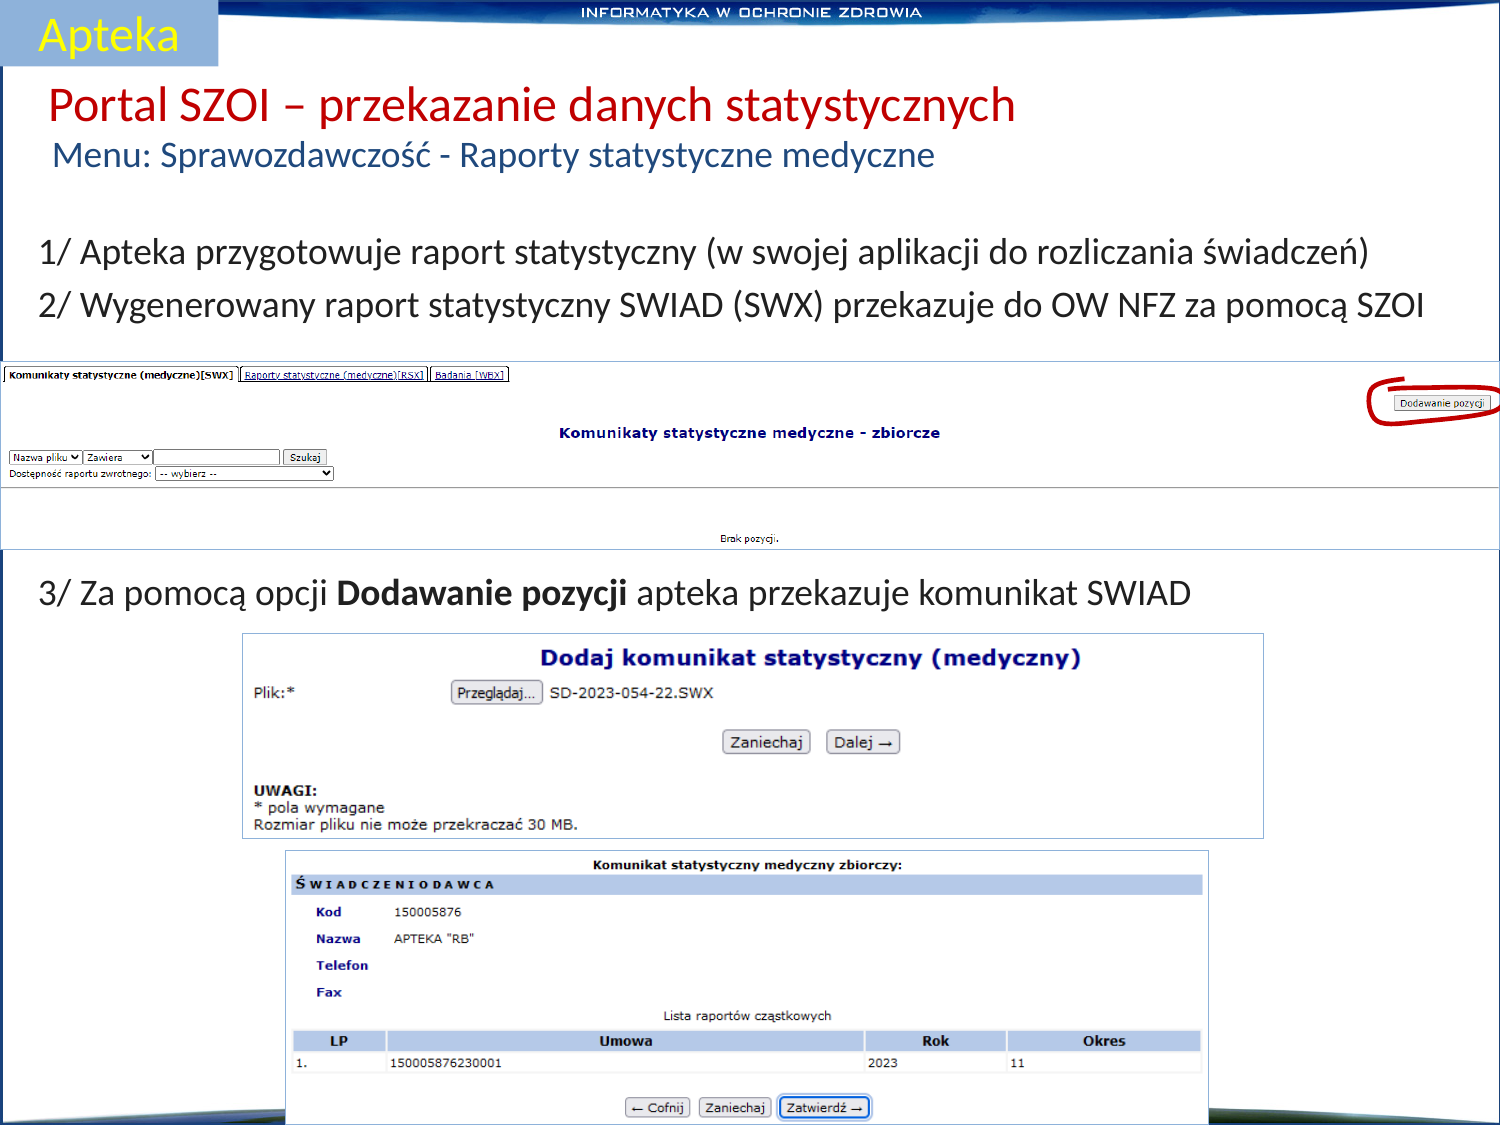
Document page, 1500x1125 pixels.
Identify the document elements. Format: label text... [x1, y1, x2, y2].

title Portal SZOI – przekazanie danych statystycznych [33, 66, 1416, 138]
text_box 3/ Za pomocą opcji Dodawanie pozycji apteka przekazuje komunikat SWIAD [23, 561, 1472, 632]
text_box Menu: Sprawozdawczość - Raporty statystyczne medyczne [37, 122, 1486, 181]
picture [0, 0, 1500, 1125]
text_box Apteka [0, 0, 219, 67]
text_box 1/ Apteka przygotowuje raport statystyczny (w swojej aplikacji do rozliczania świadczeń) 2/ Wygenerowany raport statystyczny SWIAD (SWX) przekazuje do OW NFZ za pomocą SZOI [23, 219, 1472, 291]
